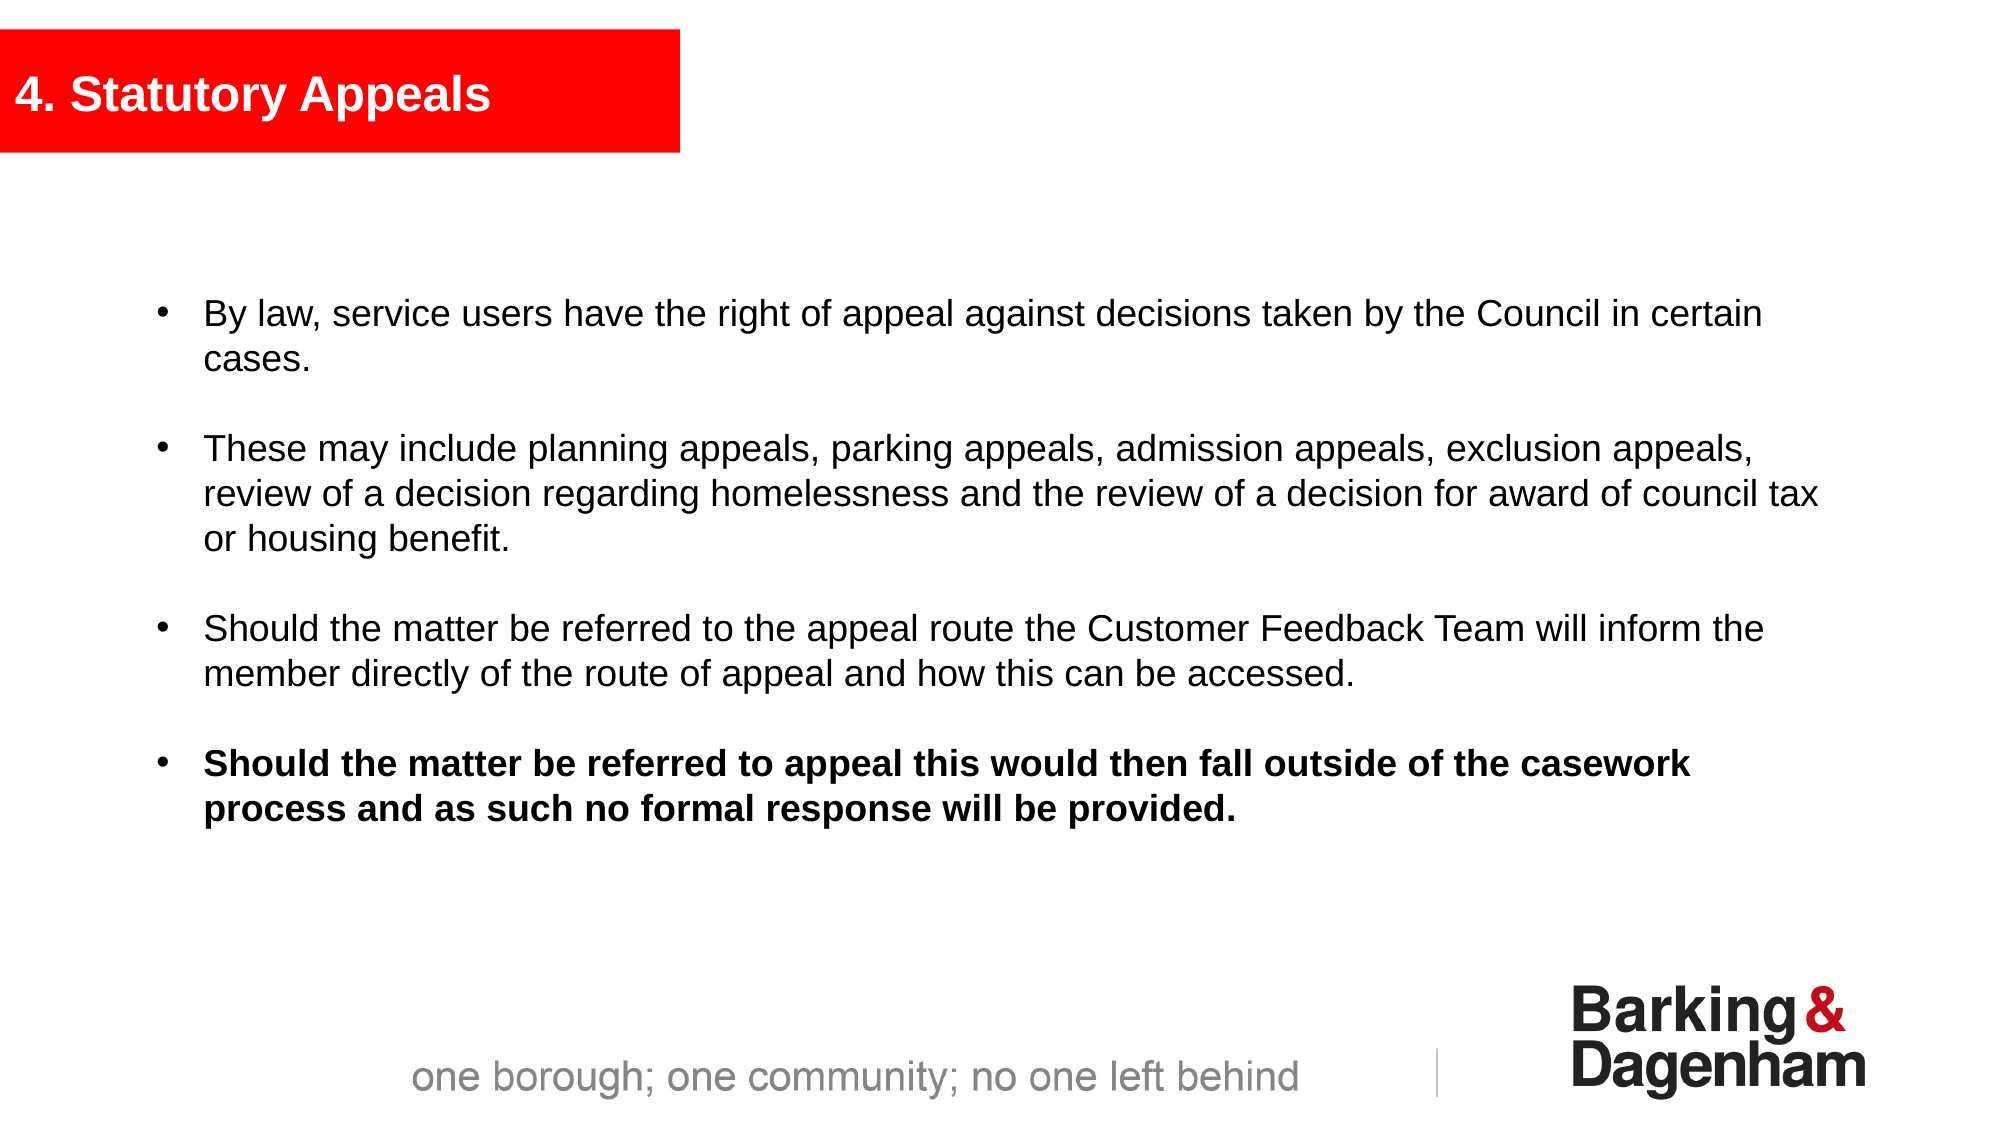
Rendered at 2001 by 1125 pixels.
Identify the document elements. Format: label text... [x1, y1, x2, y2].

text_box 4. Statutory Appeals [0, 29, 681, 153]
text_box By law, service users have the right of appeal against decisions taken by the Council in certain cases. These may include planning appeals, parking appeals, admission appeals, exclusion appeals, review of a decision regarding homelessness and the review of a decision for award of council tax or housing benefit. Should the matter be referred to the appeal route the Customer Feedback Team will inform the member directly of the route of appeal and how this can be accessed. Should the matter be referred to appeal this would then fall outside of the casework process and as such no formal response will be provided. [83, 236, 1845, 882]
picture [56, 955, 1949, 1125]
